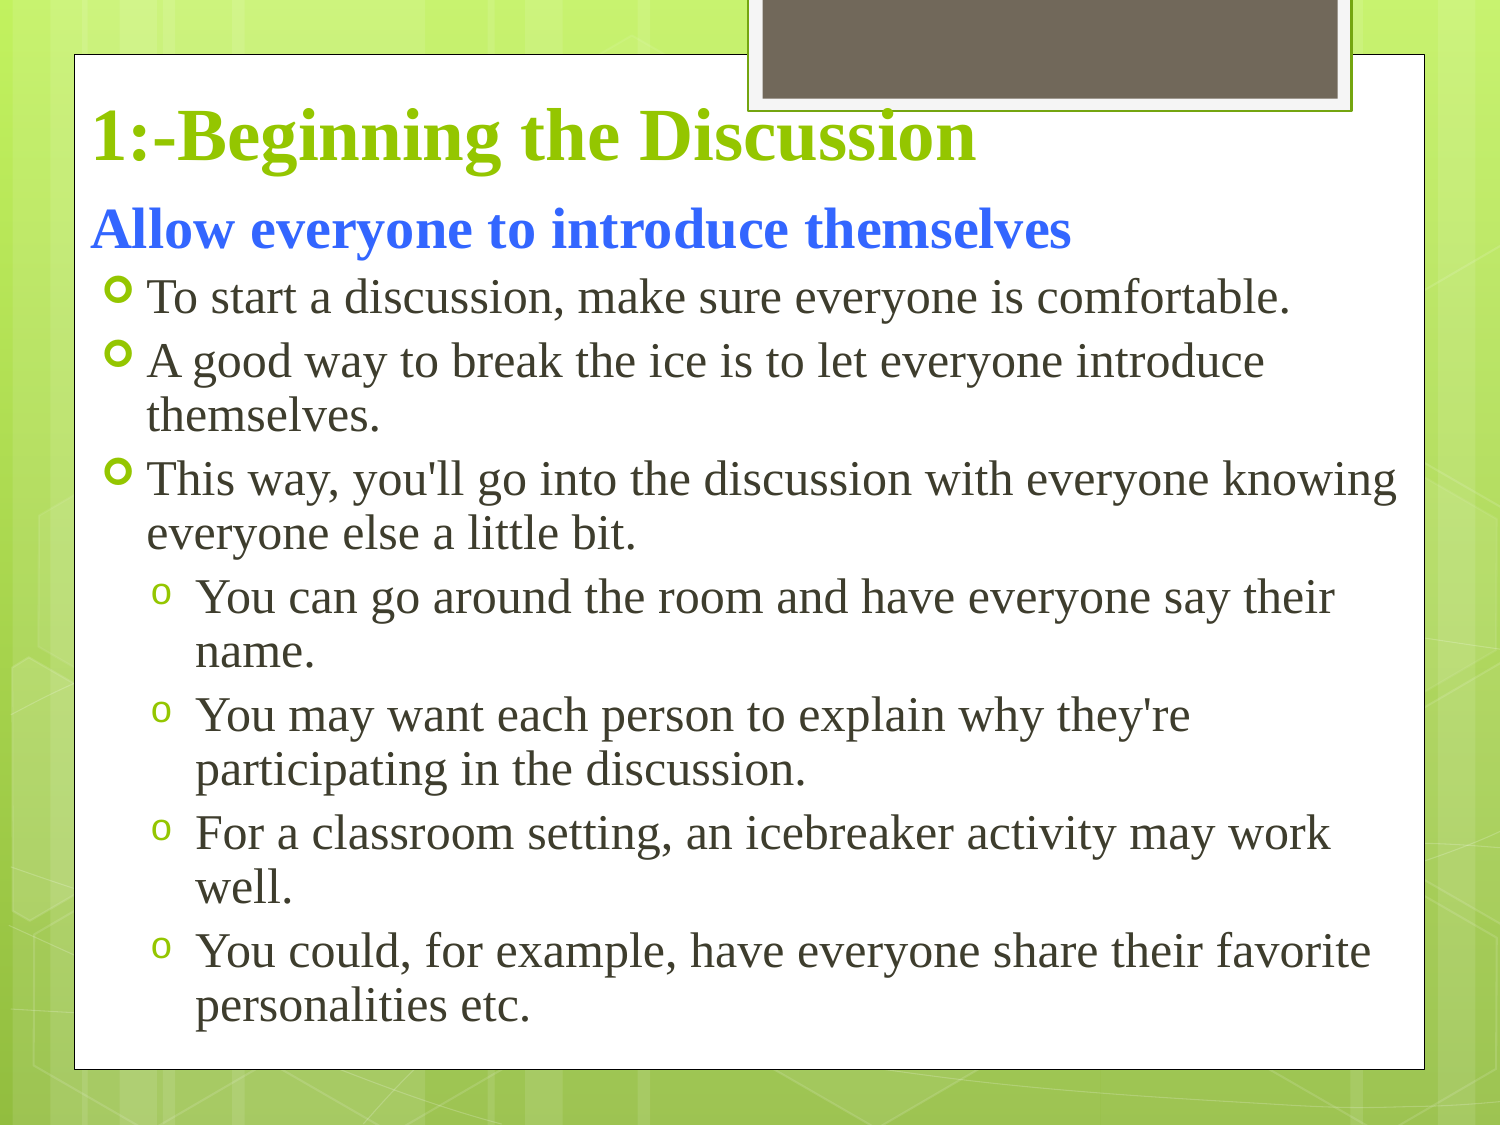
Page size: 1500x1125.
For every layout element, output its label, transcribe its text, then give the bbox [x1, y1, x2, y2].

list Allow everyone to introduce themselves To start a discussion, make sure everyone is comfortable. A good way to break the ice is to let everyone introduce themselves. This way, you'll go into the discussion with everyone knowing everyone else a little bit. You can go around the room and have everyone say their name. You may want each person to explain why they're participating in the discussion. For a classroom setting, an icebreaker activity may work well. You could, for example, have everyone share their favorite personalities etc. [75, 182, 1425, 1064]
title 1:-Beginning the Discussion [75, 66, 1425, 182]
